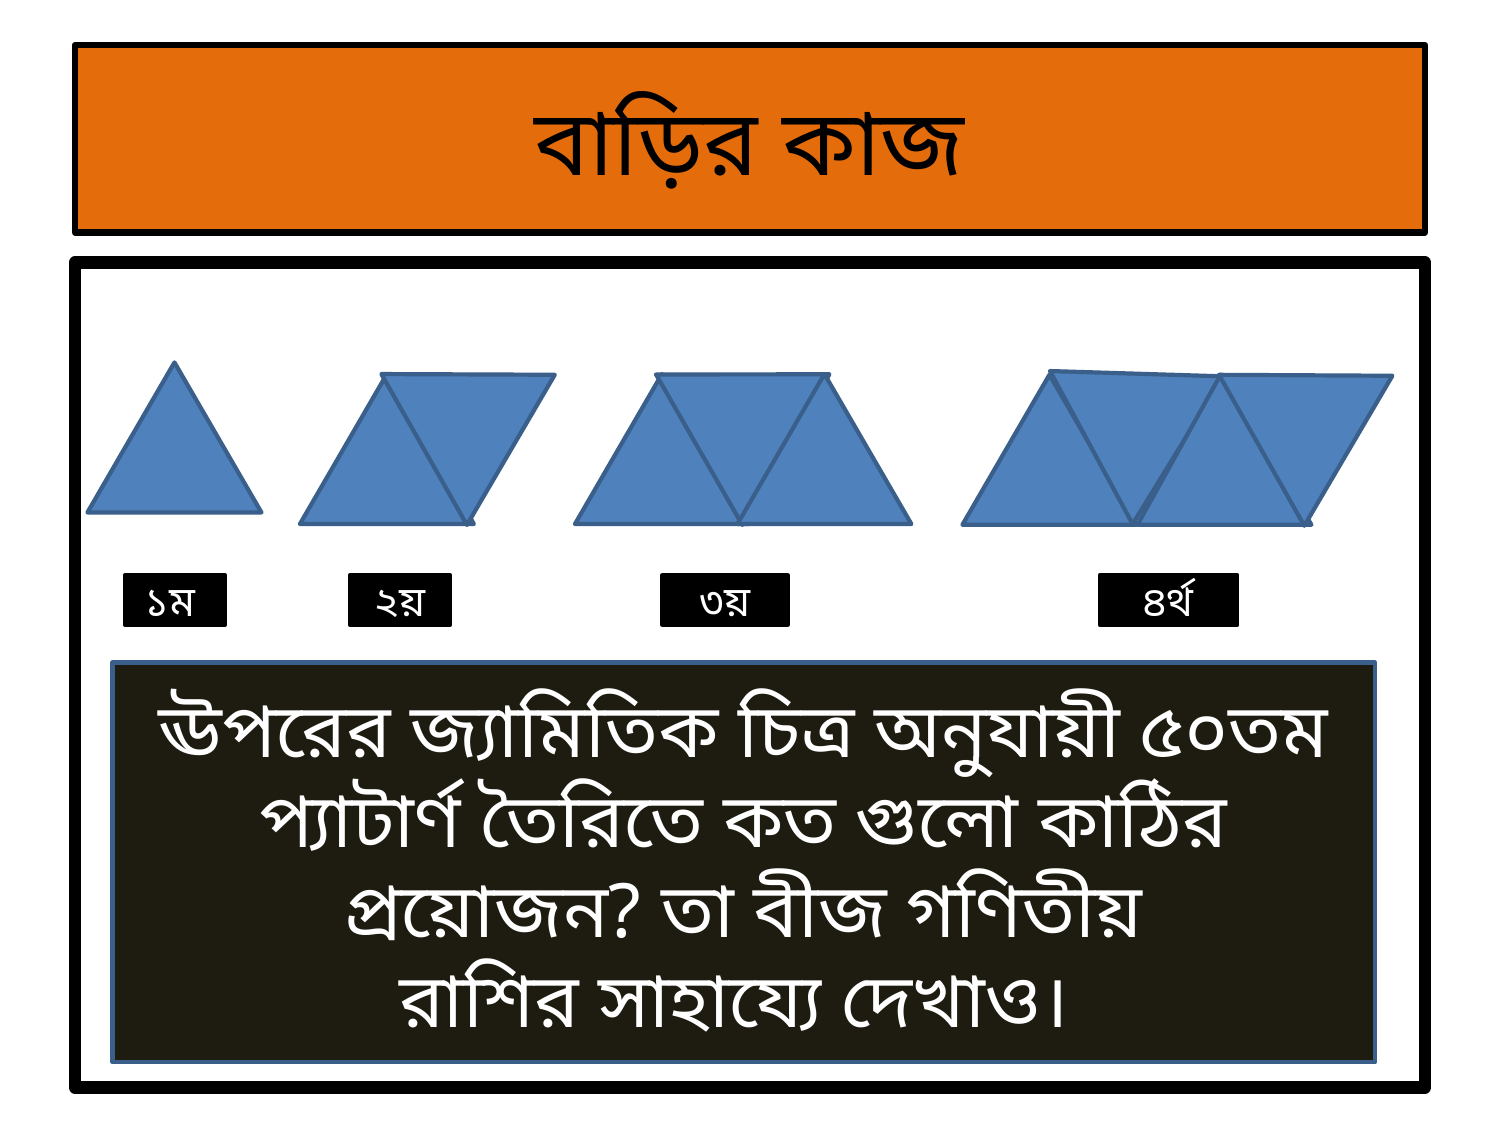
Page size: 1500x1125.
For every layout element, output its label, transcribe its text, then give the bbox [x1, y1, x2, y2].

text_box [574, 324, 912, 626]
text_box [87, 362, 262, 626]
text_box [962, 324, 1359, 626]
list [75, 262, 1425, 1088]
text_box ঊপরের জ্যামিতিক চিত্র অনুযায়ী ৫০তম প্যাটার্ণ তৈরিতে কত গুলো কাঠির প্রয়োজন? তা বীজ গণিতীয় রাশির সাহায্যে দেখাও। [110, 660, 1377, 1064]
title বাড়ির কাজ [75, 45, 1425, 233]
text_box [299, 324, 522, 626]
